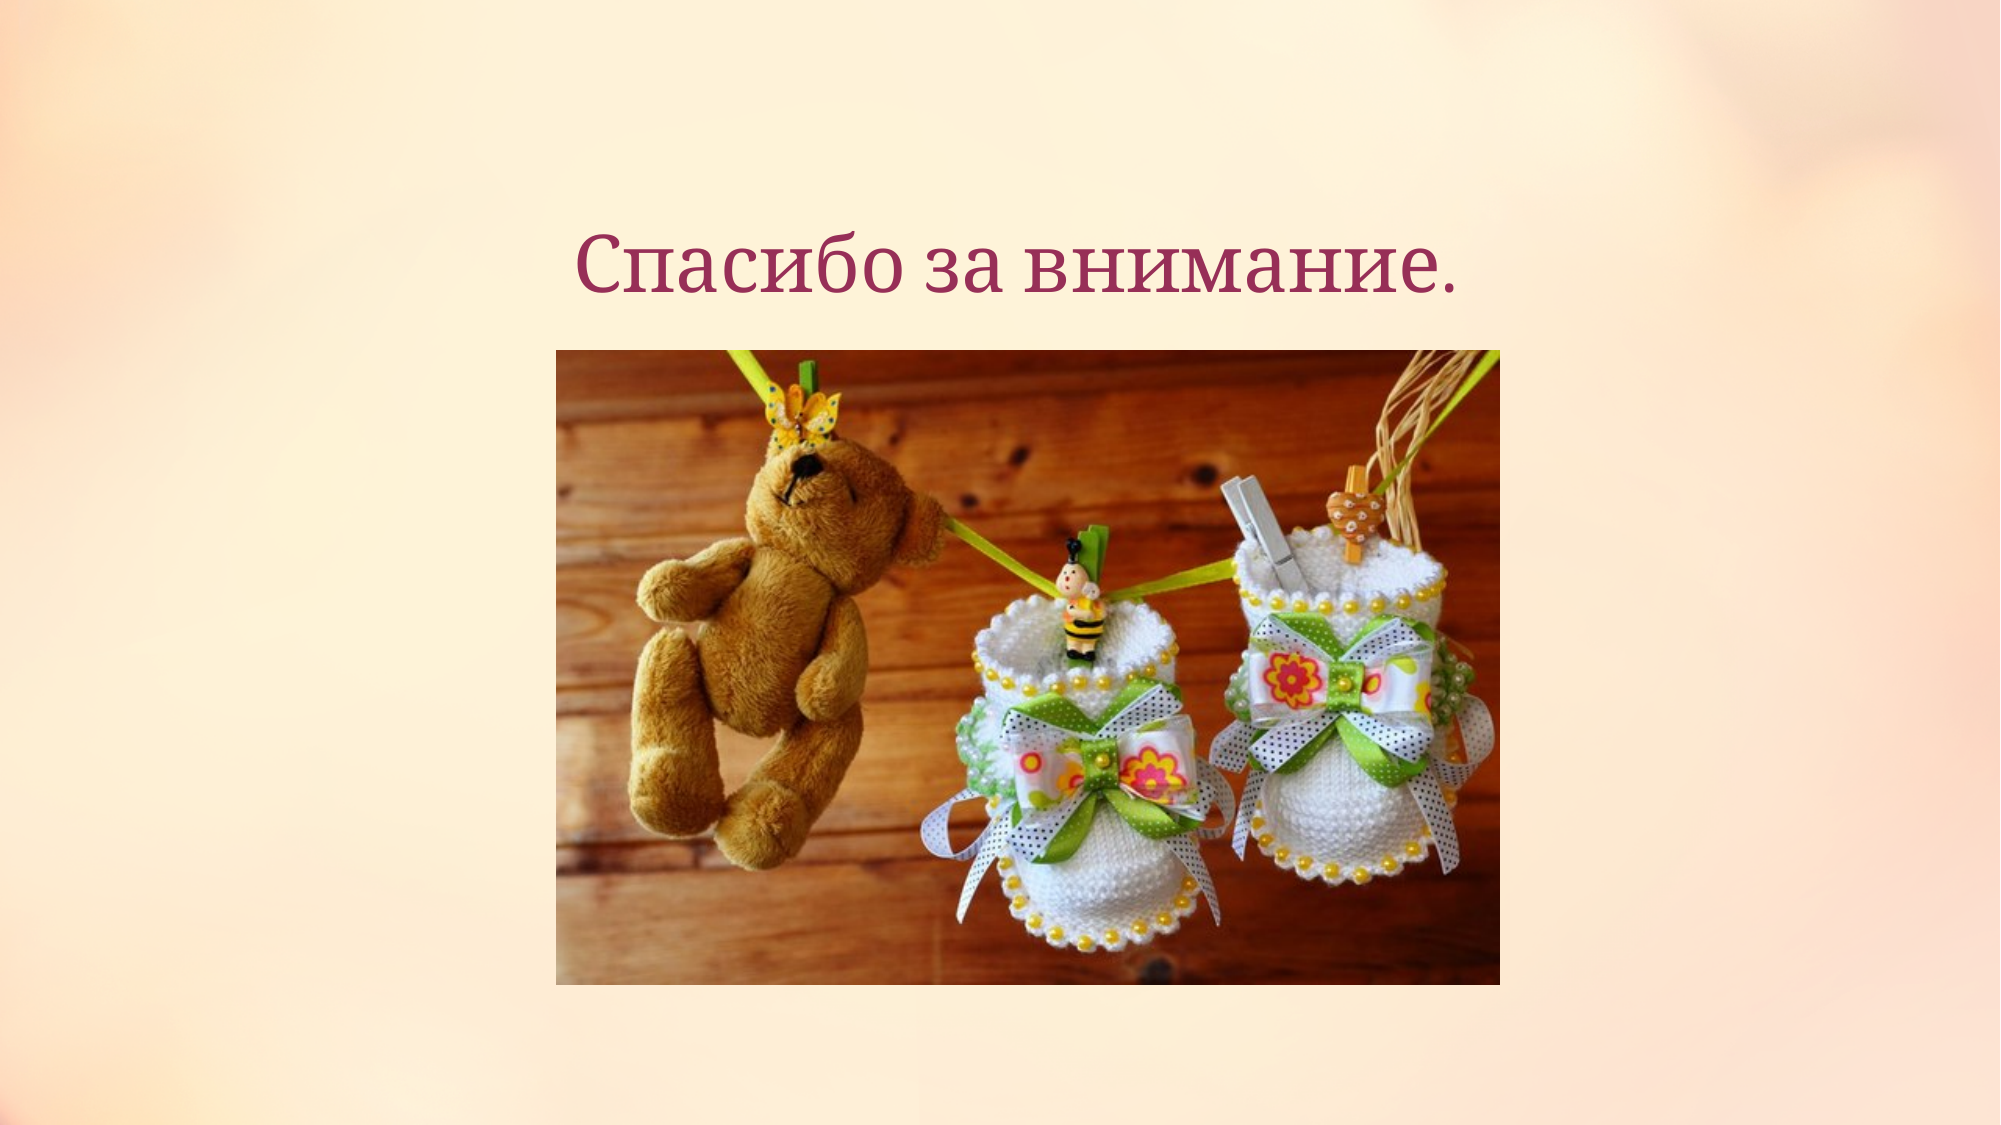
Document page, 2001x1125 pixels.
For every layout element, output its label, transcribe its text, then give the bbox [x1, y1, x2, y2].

title Спасибо за внимание. [558, 149, 1534, 317]
picture [0, 0, 2001, 1125]
